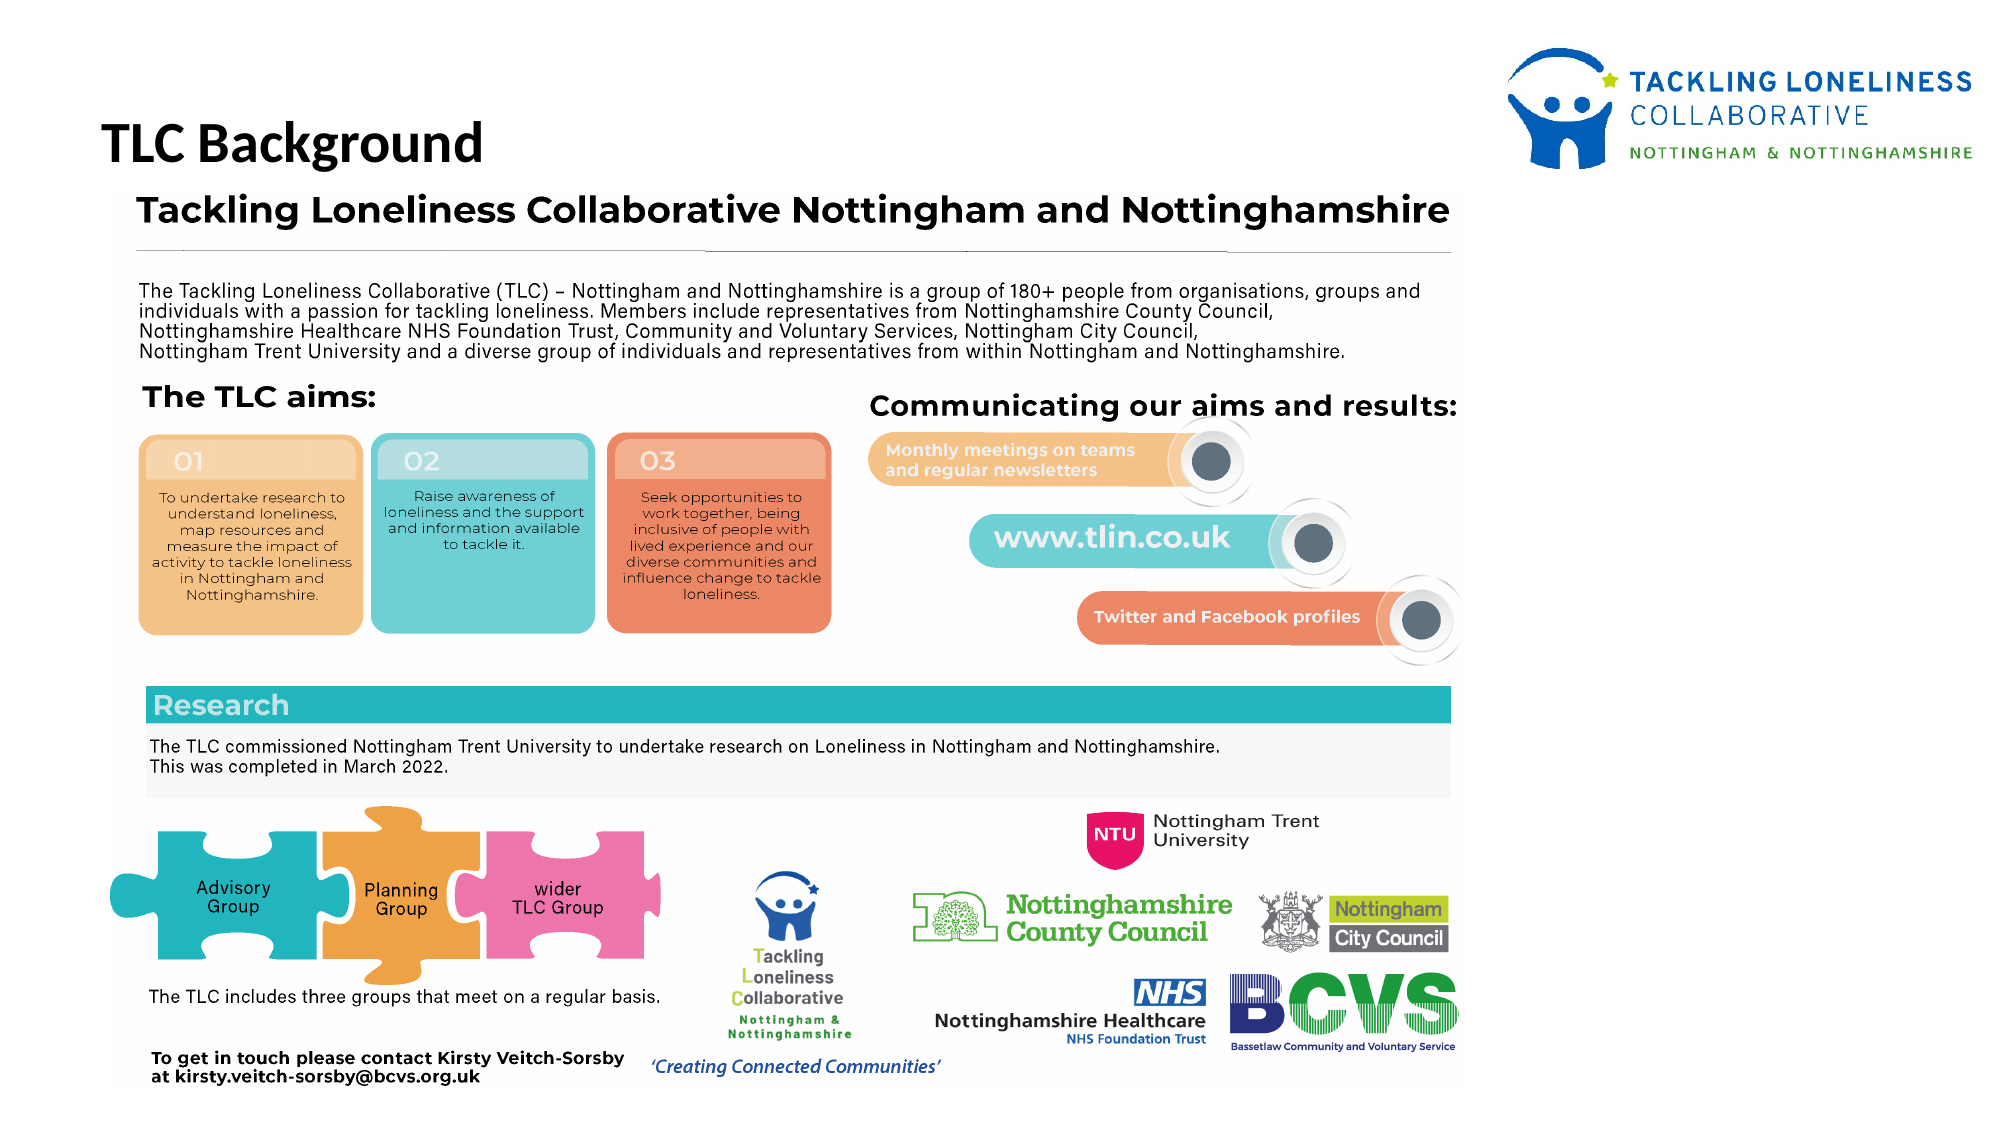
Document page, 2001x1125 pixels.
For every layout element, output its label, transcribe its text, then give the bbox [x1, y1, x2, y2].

picture [1490, 24, 1989, 192]
picture [110, 191, 1467, 1087]
list TLC Background [86, 104, 1928, 1047]
